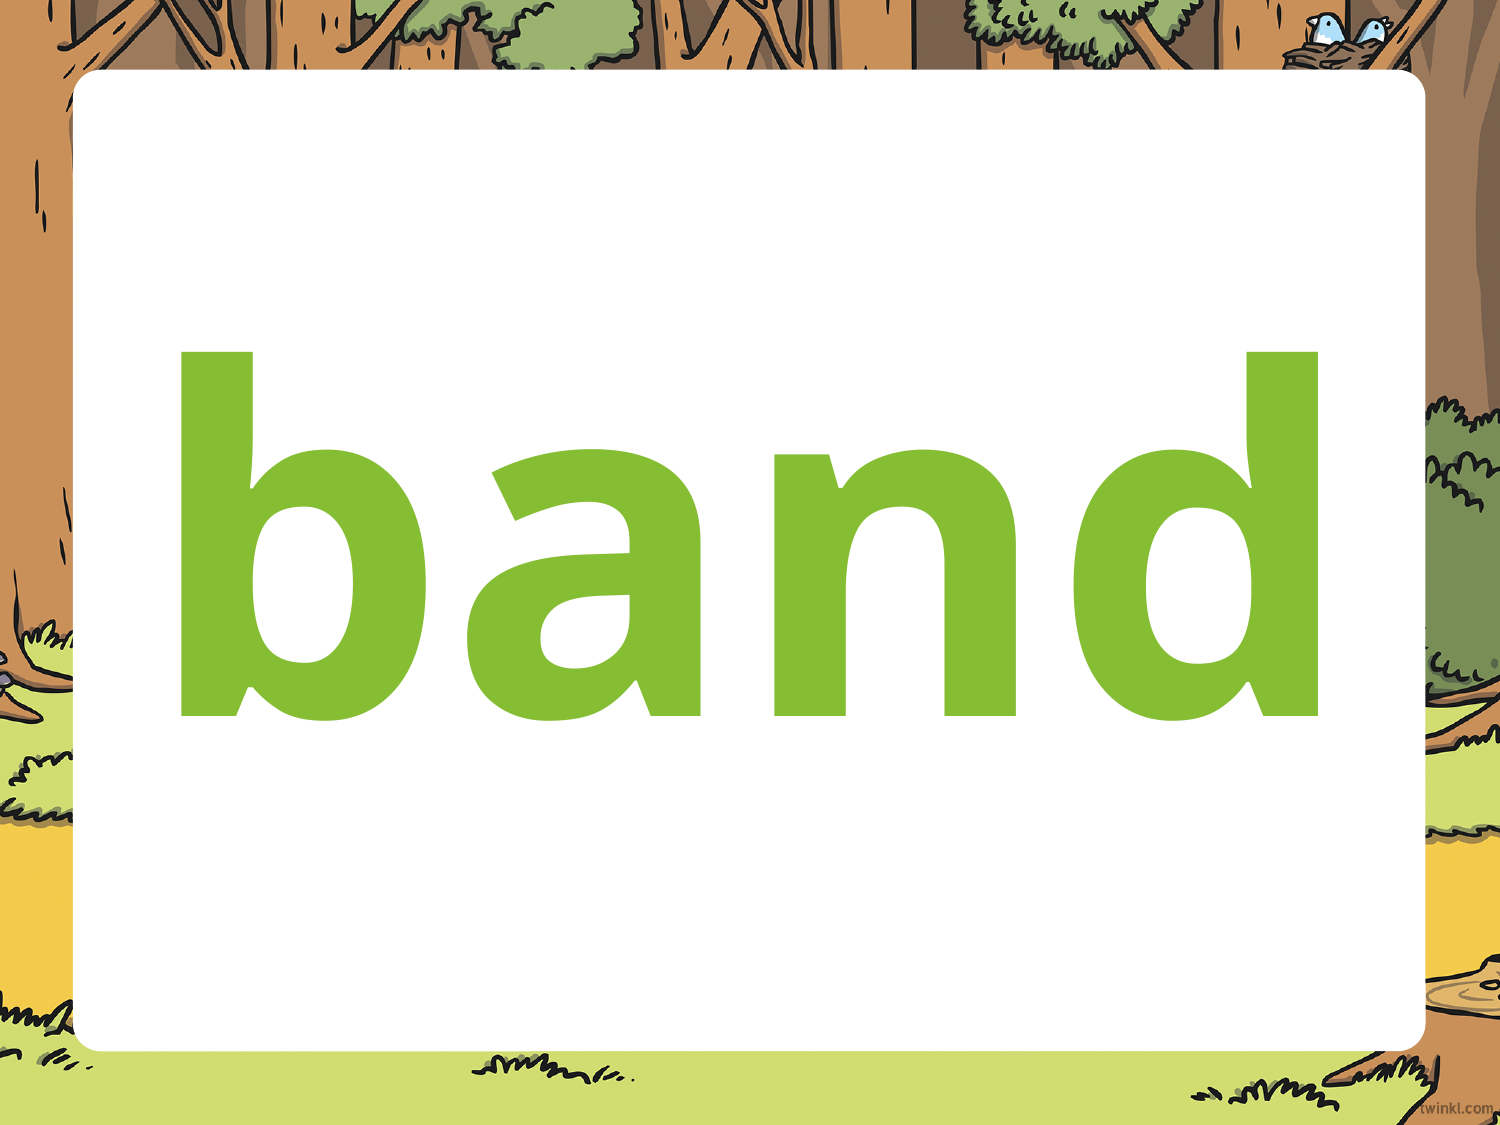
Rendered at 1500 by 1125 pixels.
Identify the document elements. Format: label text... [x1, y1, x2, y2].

picture [0, 0, 1500, 1125]
text_box band [87, 89, 1412, 1036]
